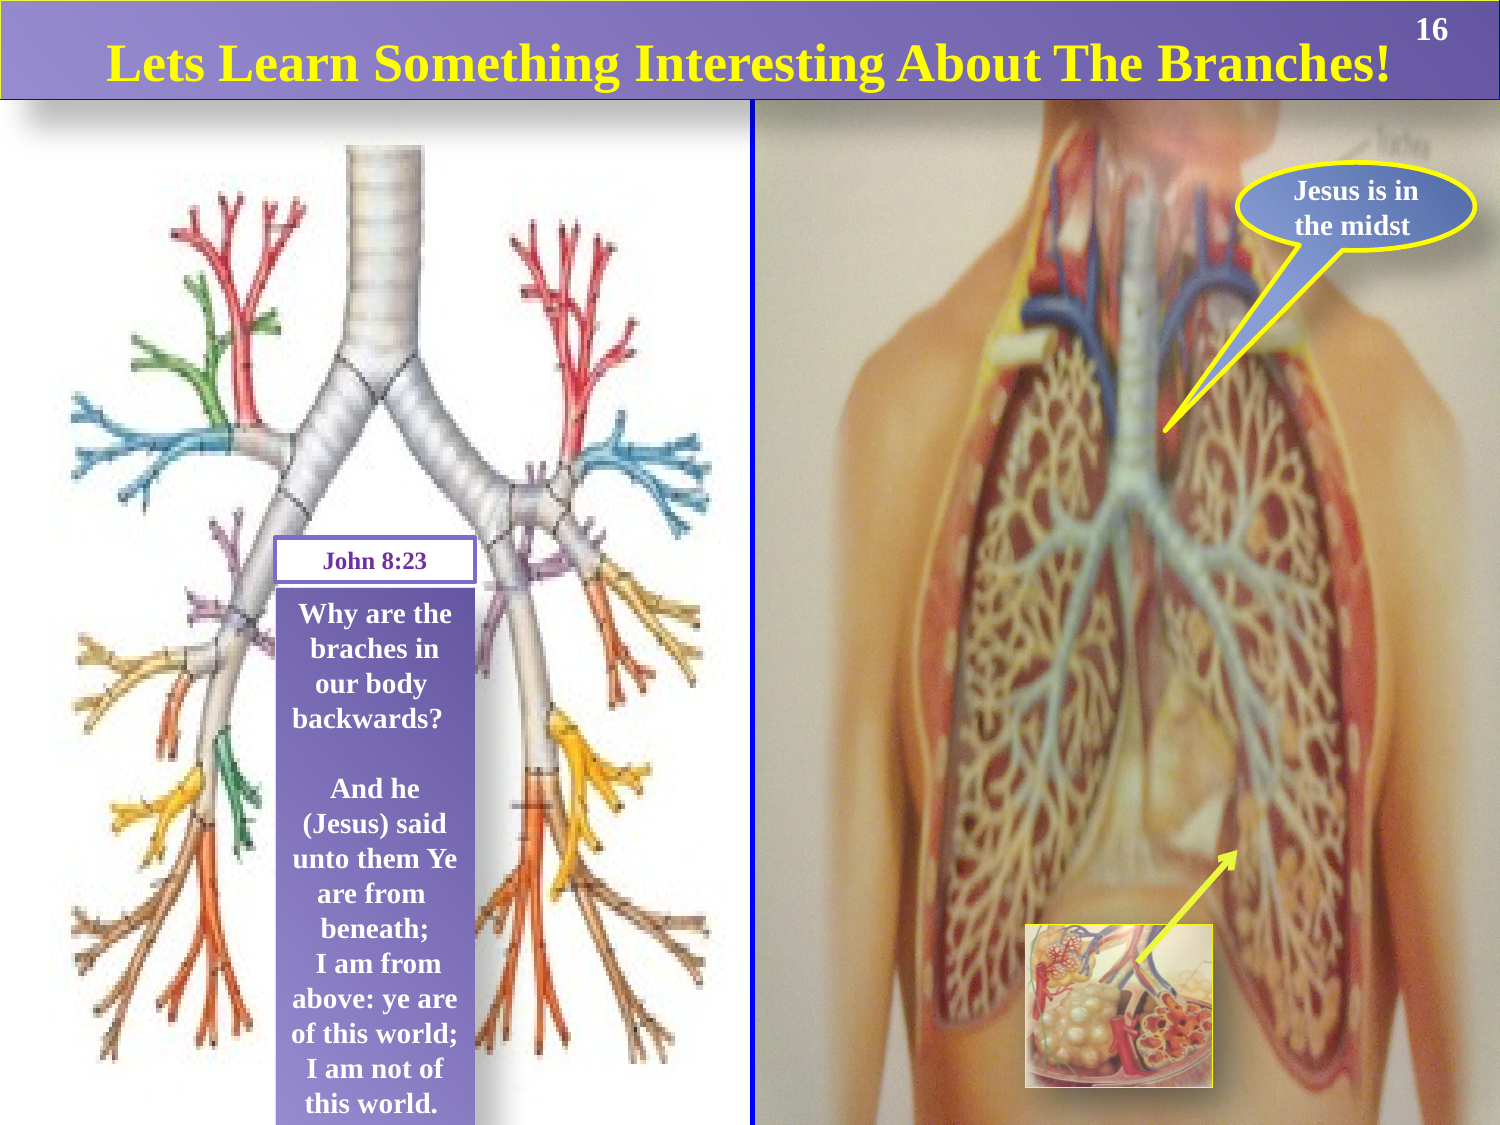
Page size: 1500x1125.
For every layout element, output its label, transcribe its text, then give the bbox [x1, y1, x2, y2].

picture [0, 99, 1500, 1125]
text_box Lets Learn Something Interesting About The Branches! [0, 0, 1500, 99]
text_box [1130, 855, 1244, 957]
text_box 16 [1341, 0, 1500, 55]
